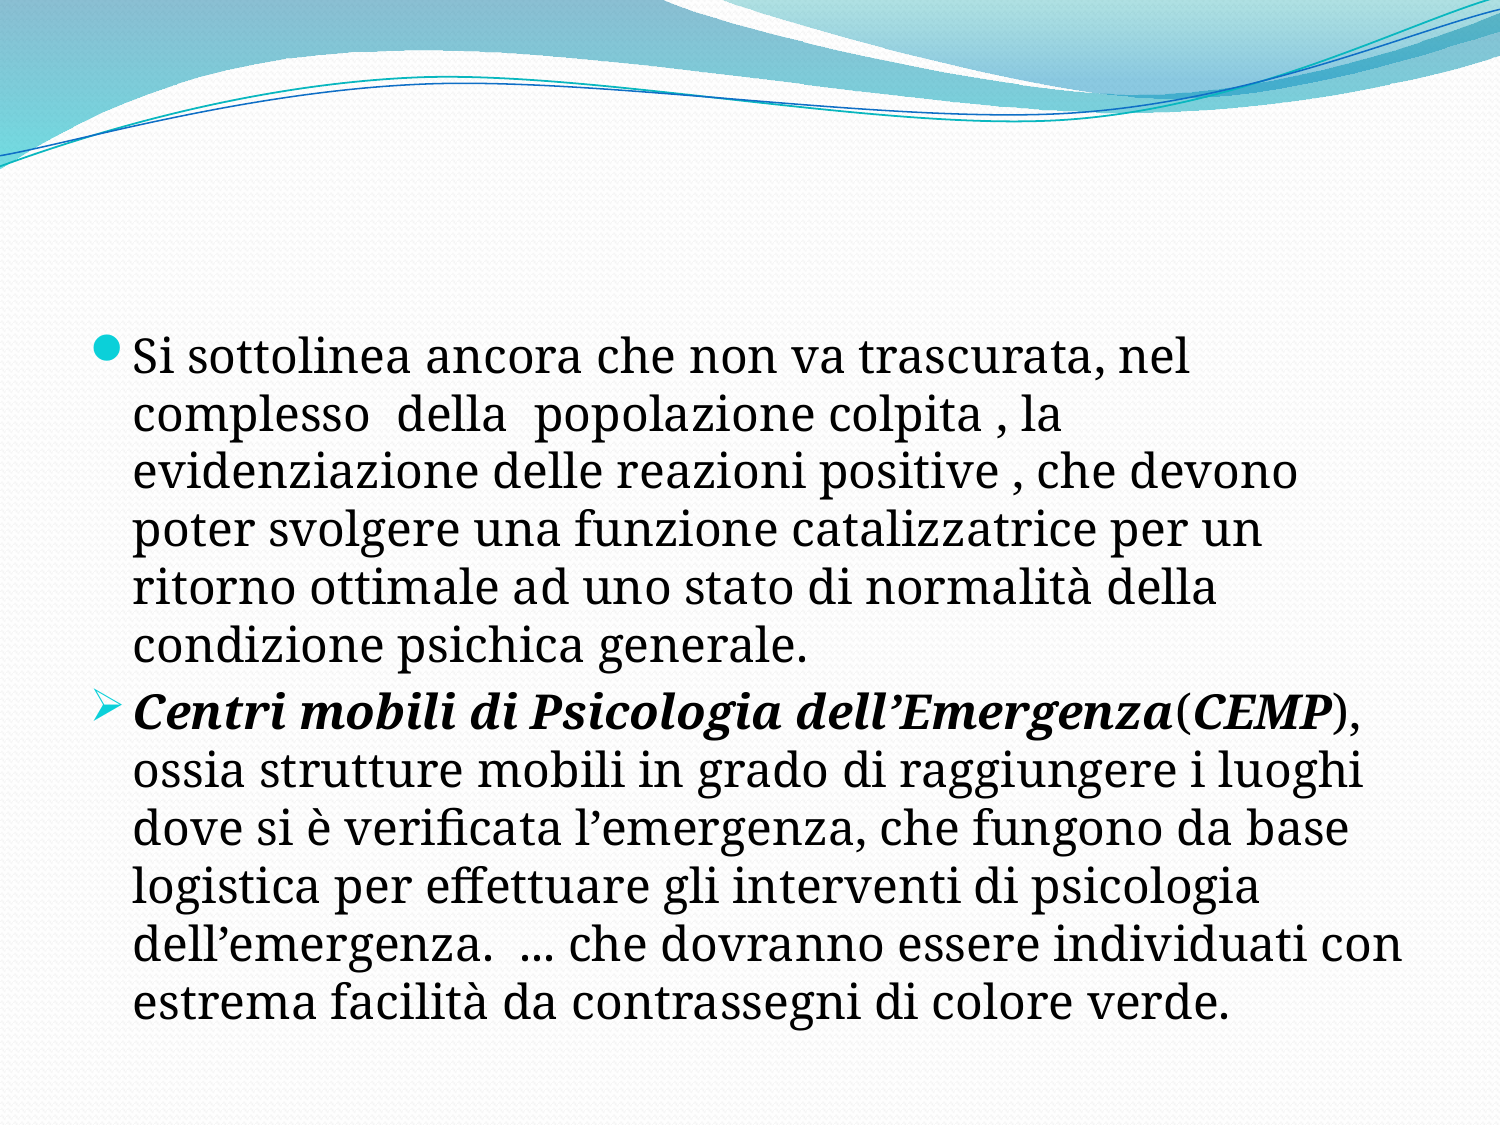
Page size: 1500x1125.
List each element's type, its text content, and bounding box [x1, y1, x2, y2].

list Si sottolinea ancora che non va trascurata, nel complesso della popolazione colpita , la evidenziazione delle reazioni positive , che devono poter svolgere una funzione catalizzatrice per un ritorno ottimale ad uno stato di normalità della condizione psichica generale. Centri mobili di Psicologia dell’Emergenza(CEMP), ossia strutture mobili in grado di raggiungere i luoghi dove si è verificata l’emergenza, che fungono da base logistica per effettuare gli interventi di psicologia dell’emergenza. ... che dovranno essere individuati con estrema facilità da contrassegni di colore verde. [75, 317, 1425, 1038]
